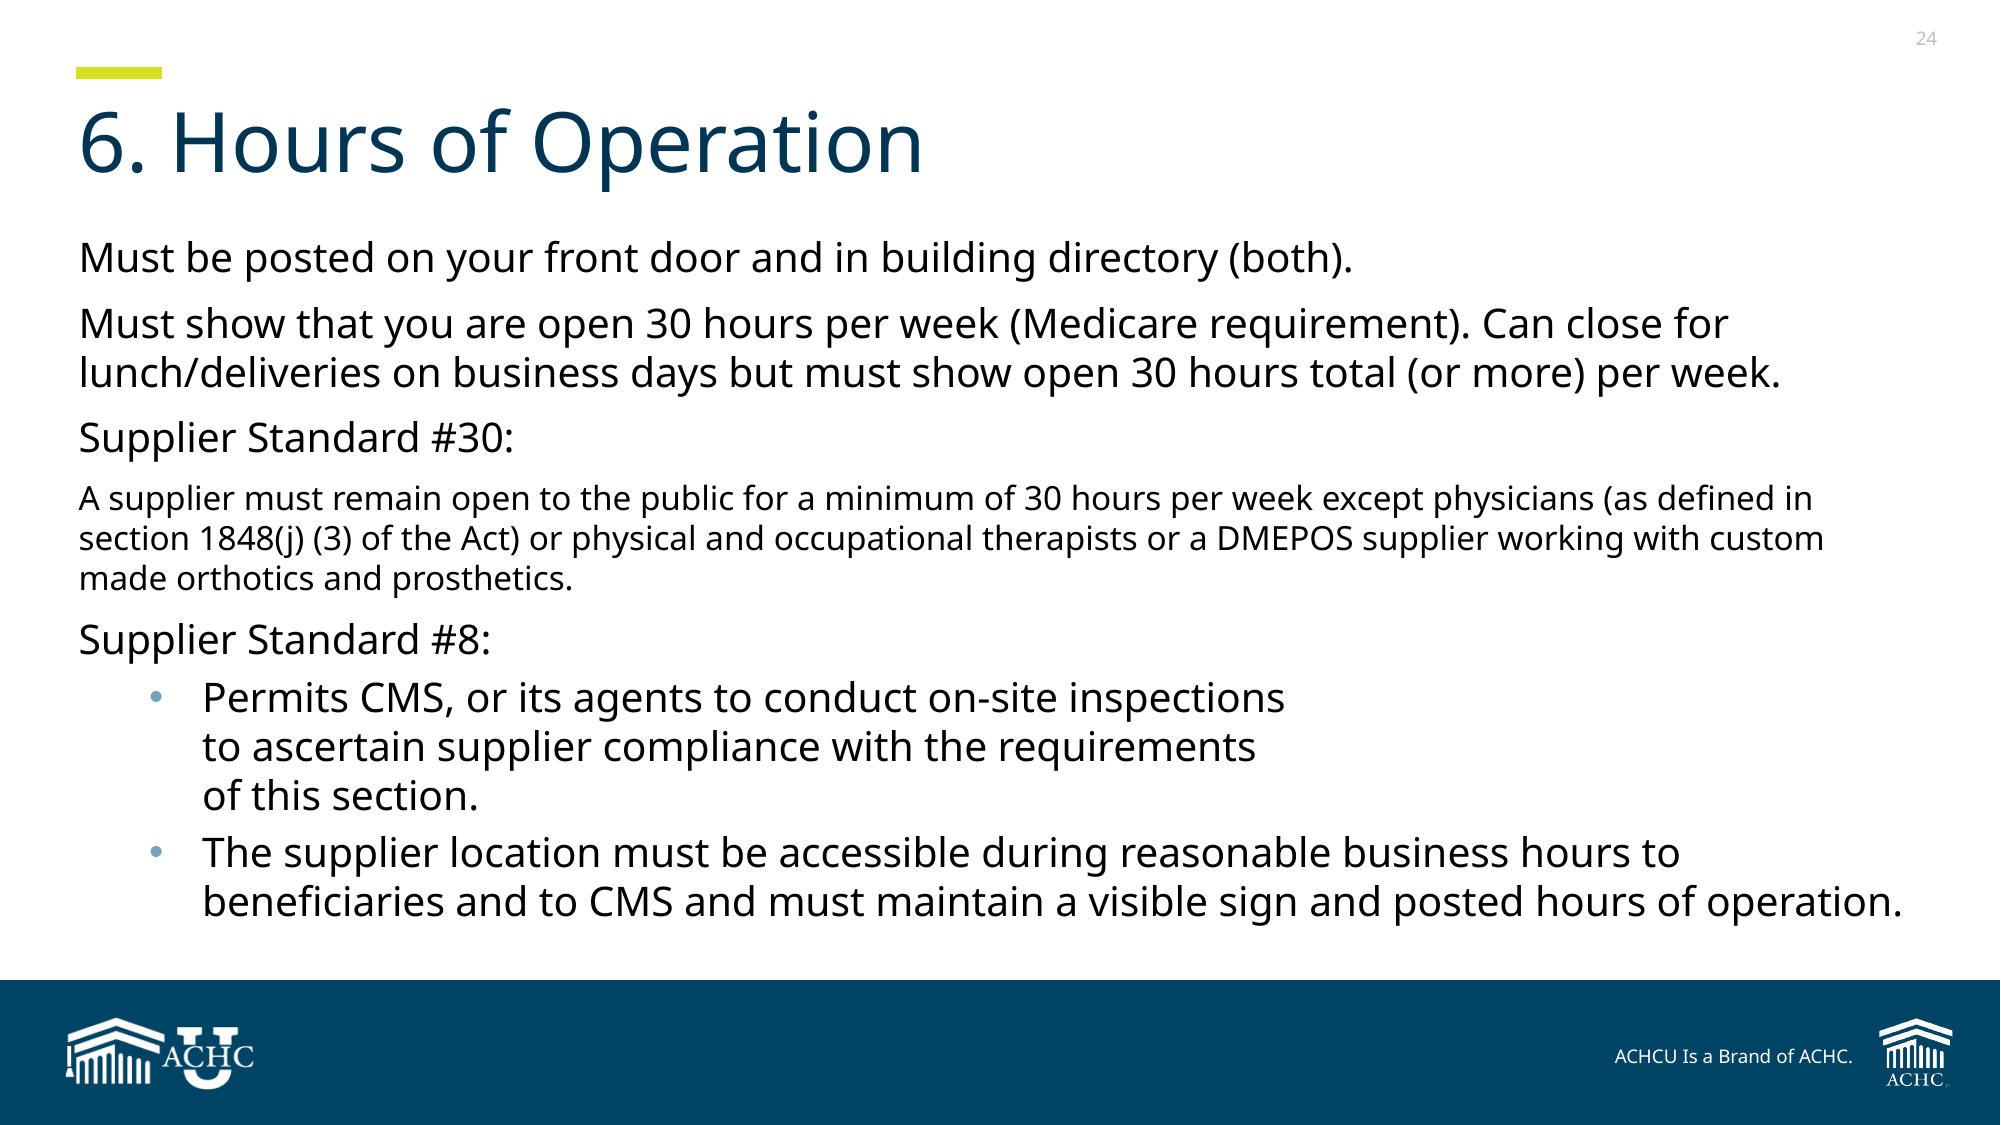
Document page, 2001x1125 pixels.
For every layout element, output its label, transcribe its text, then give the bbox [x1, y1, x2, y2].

title 6. Hours of Operation [63, 67, 1886, 224]
list Must be posted on your front door and in building directory (both). Must show that you are open 30 hours per week (Medicare requirement). Can close for lunch/deliveries on business days but must show open 30 hours total (or more) per week. Supplier Standard #30: A supplier must remain open to the public for a minimum of 30 hours per week except physicians (as defined in section 1848(j) (3) of the Act) or physical and occupational therapists or a DMEPOS supplier working with custom made orthotics and prosthetics. Supplier Standard #8: Permits CMS, or its agents to conduct on-site inspections to ascertain supplier compliance with the requirements of this section. The supplier location must be accessible during reasonable business hours to beneficiaries and to CMS and must maintain a visible sign and posted hours of operation. [63, 224, 1937, 955]
